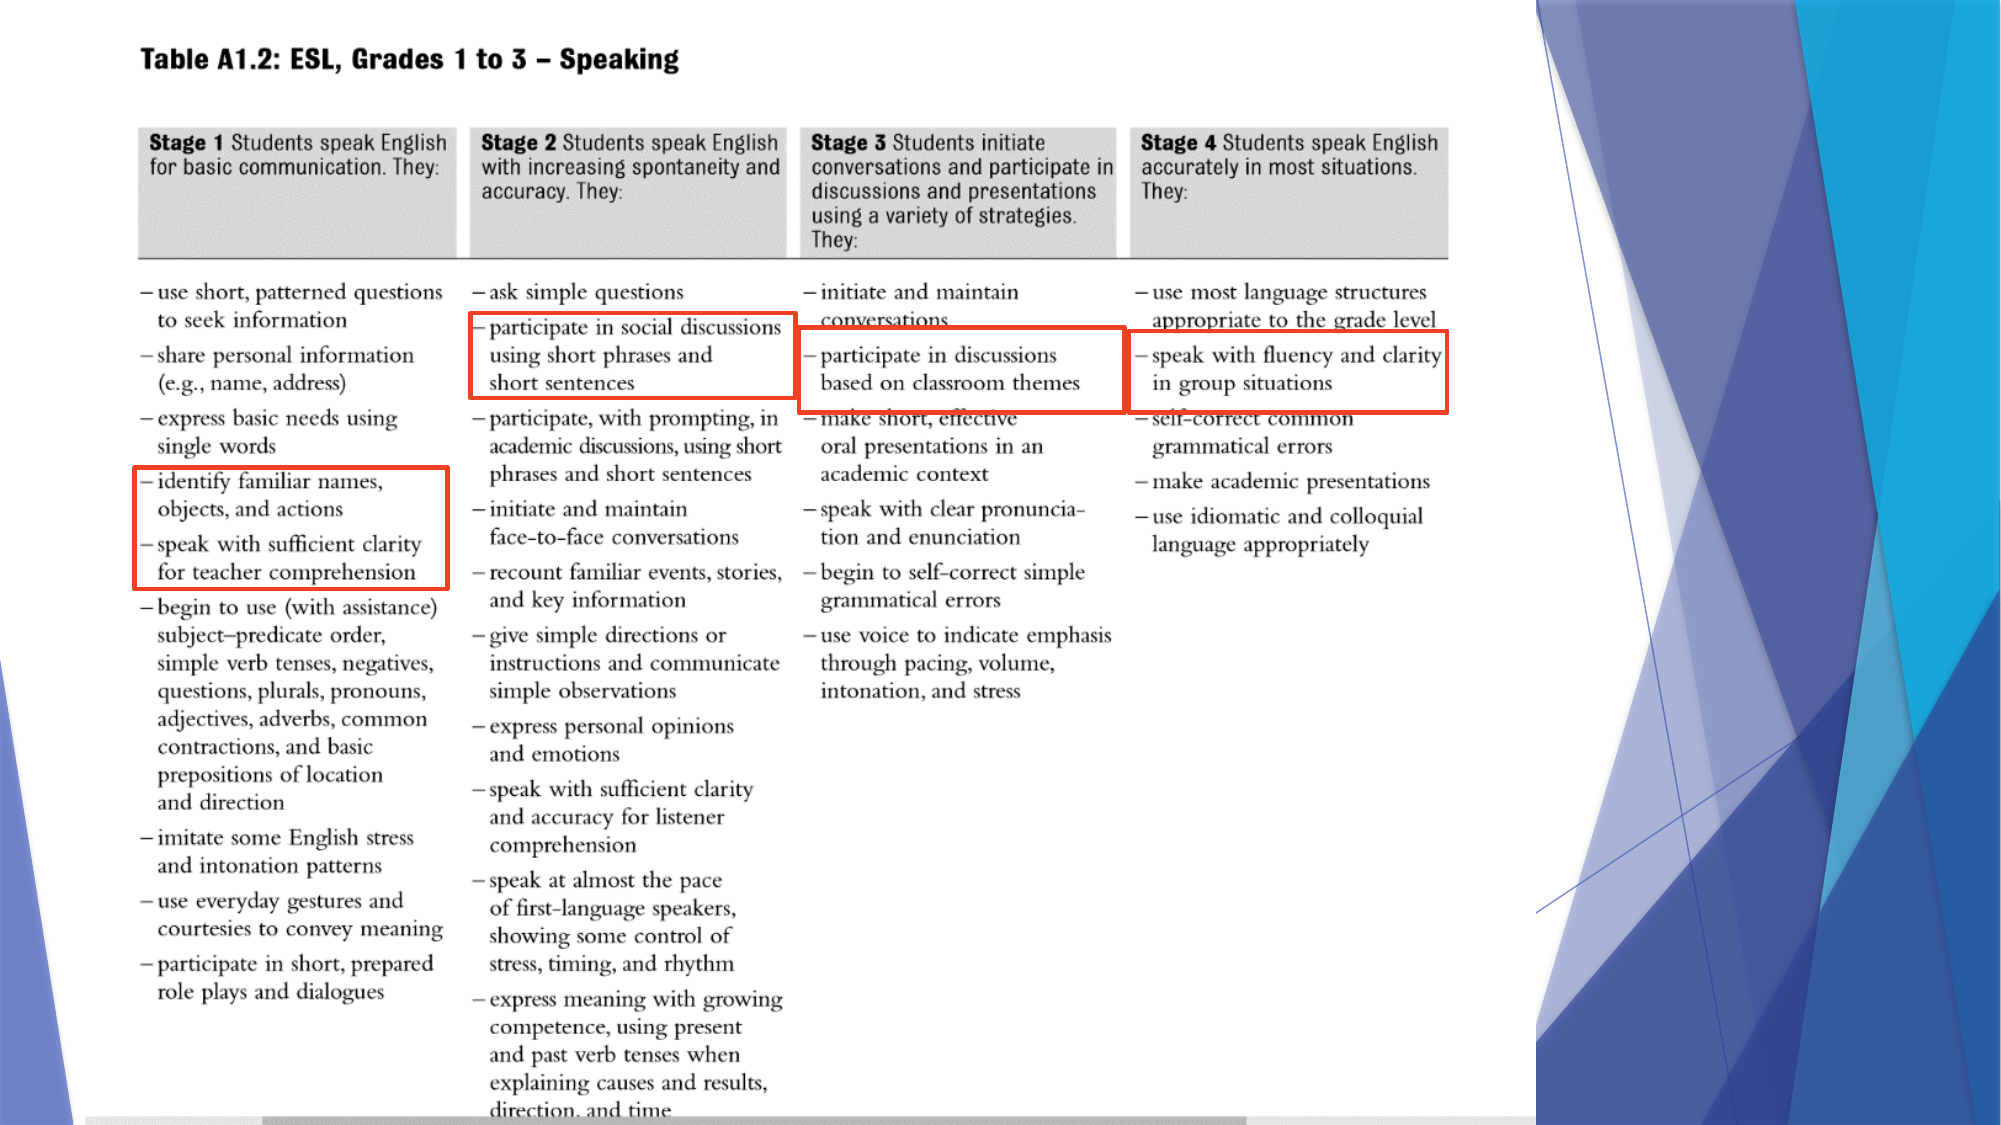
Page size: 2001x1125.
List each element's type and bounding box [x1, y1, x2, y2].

picture [84, 0, 1537, 1125]
